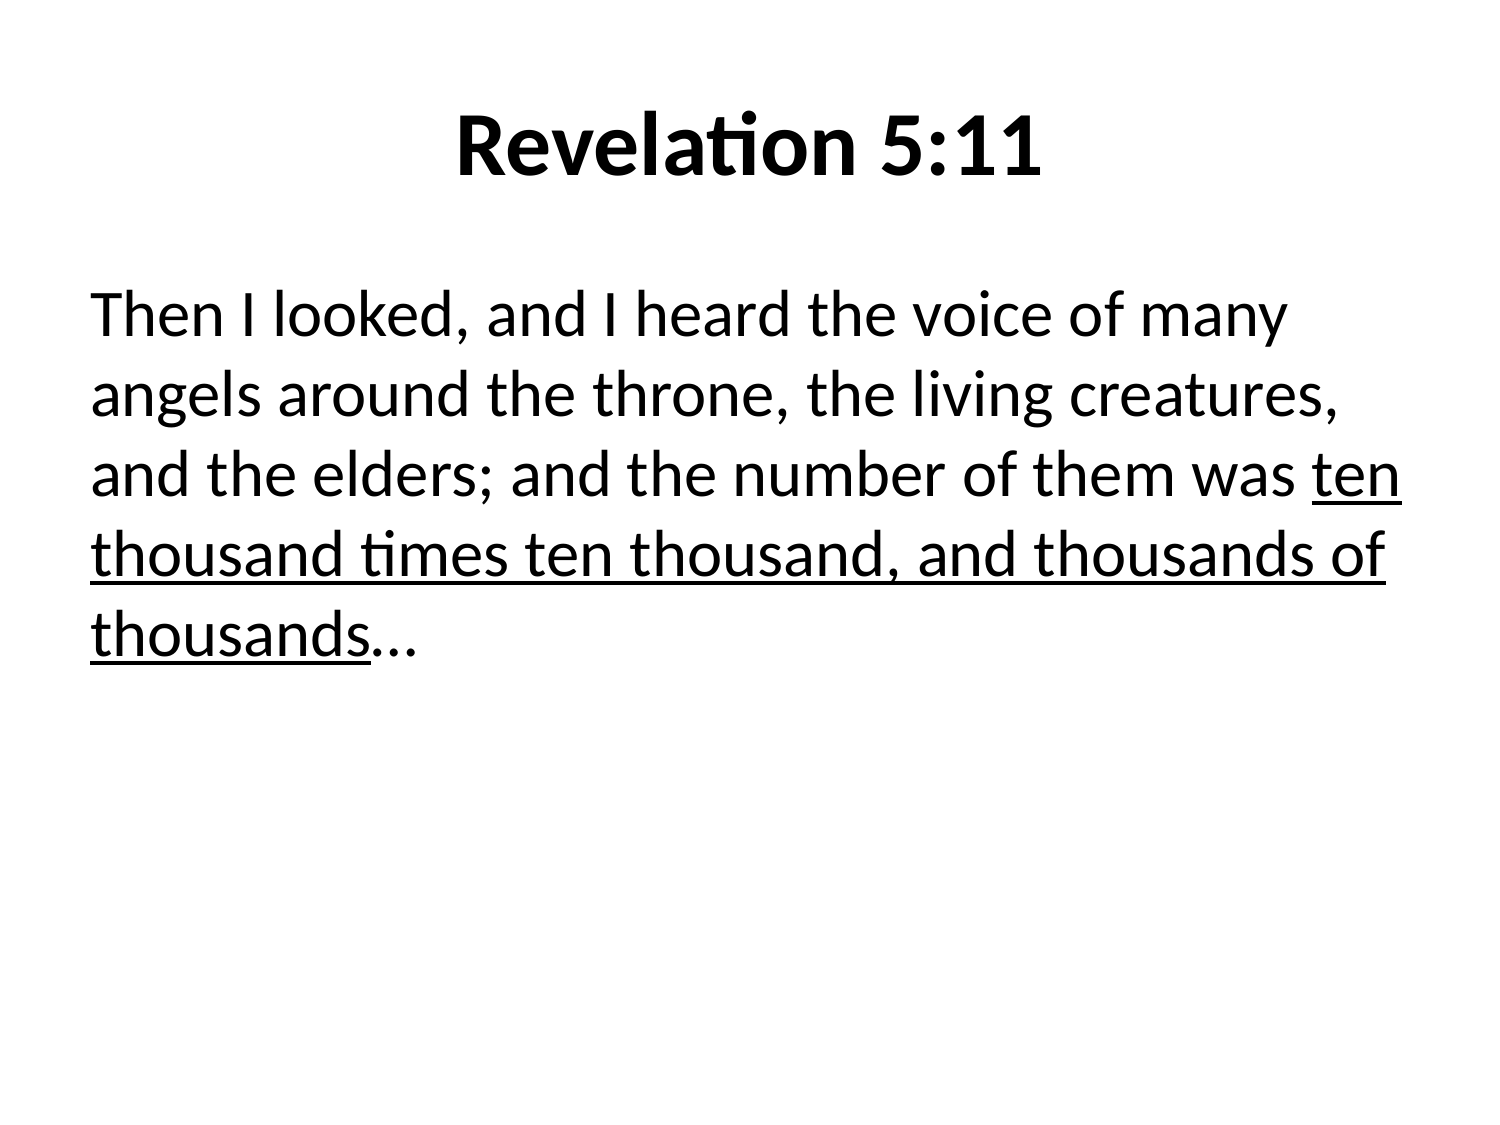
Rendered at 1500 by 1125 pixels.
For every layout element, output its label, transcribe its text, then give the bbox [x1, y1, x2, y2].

list Then I looked, and I heard the voice of many angels around the throne, the living creatures, and the elders; and the number of them was ten thousand times ten thousand, and thousands of thousands… [75, 262, 1425, 1005]
title Revelation 5:11 [75, 45, 1425, 233]
